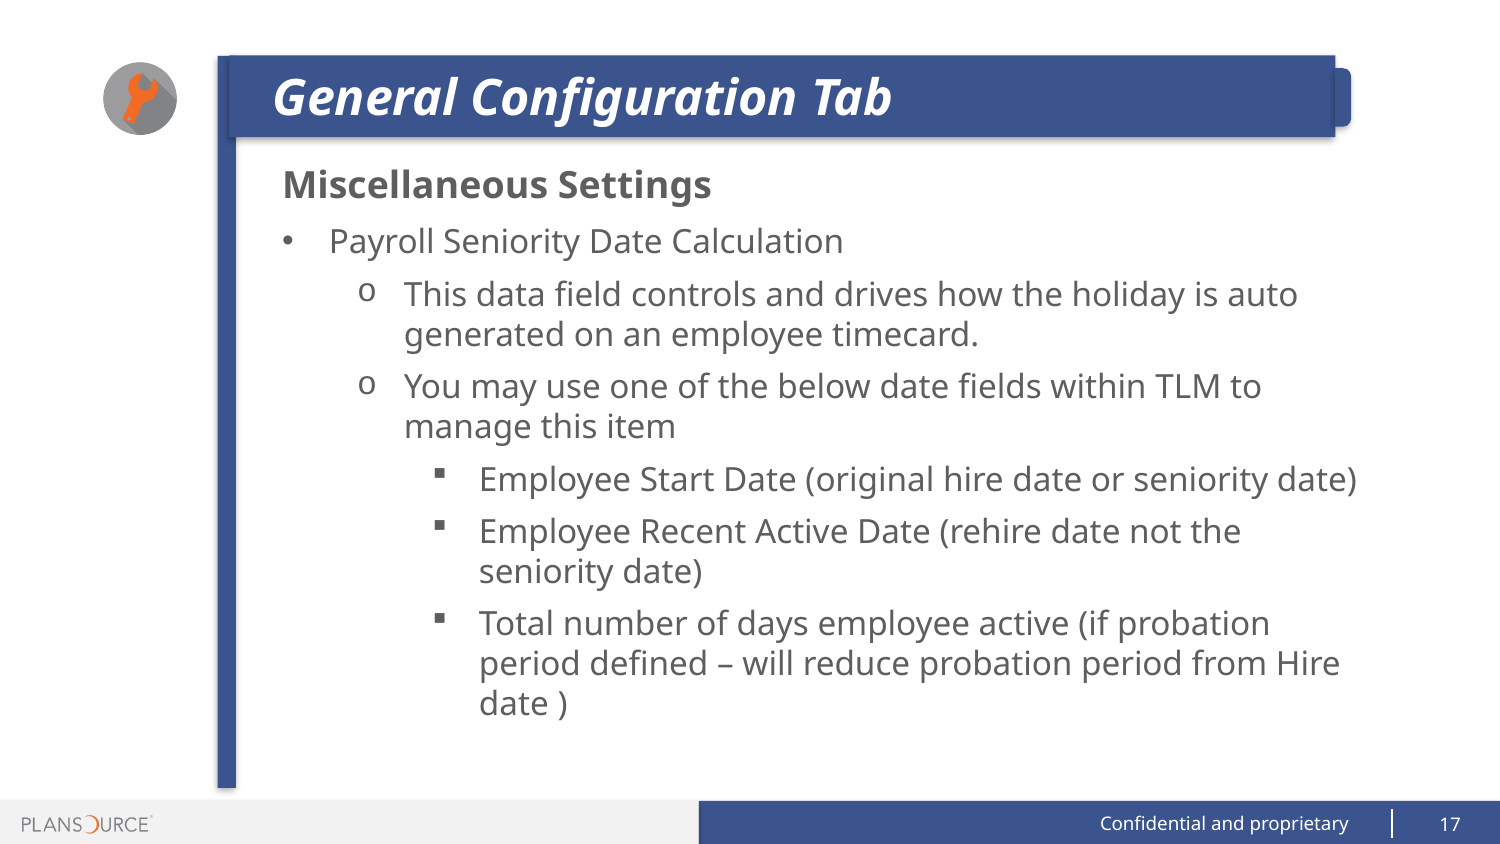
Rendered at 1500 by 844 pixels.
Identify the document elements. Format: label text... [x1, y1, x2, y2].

text_box Miscellaneous Settings [267, 153, 920, 213]
picture [21, 809, 153, 837]
picture [102, 60, 178, 137]
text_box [229, 55, 1352, 138]
text_box Payroll Seniority Date Calculation This data field controls and drives how the holiday is auto generated on an employee timecard. You may use one of the below date fields within TLM to manage this item Employee Start Date (original hire date or seniority date) Employee Recent Active Date (rehire date not the seniority date) Total number of days employee active (if probation period defined – will reduce probation period from Hire date ) [267, 213, 1384, 730]
